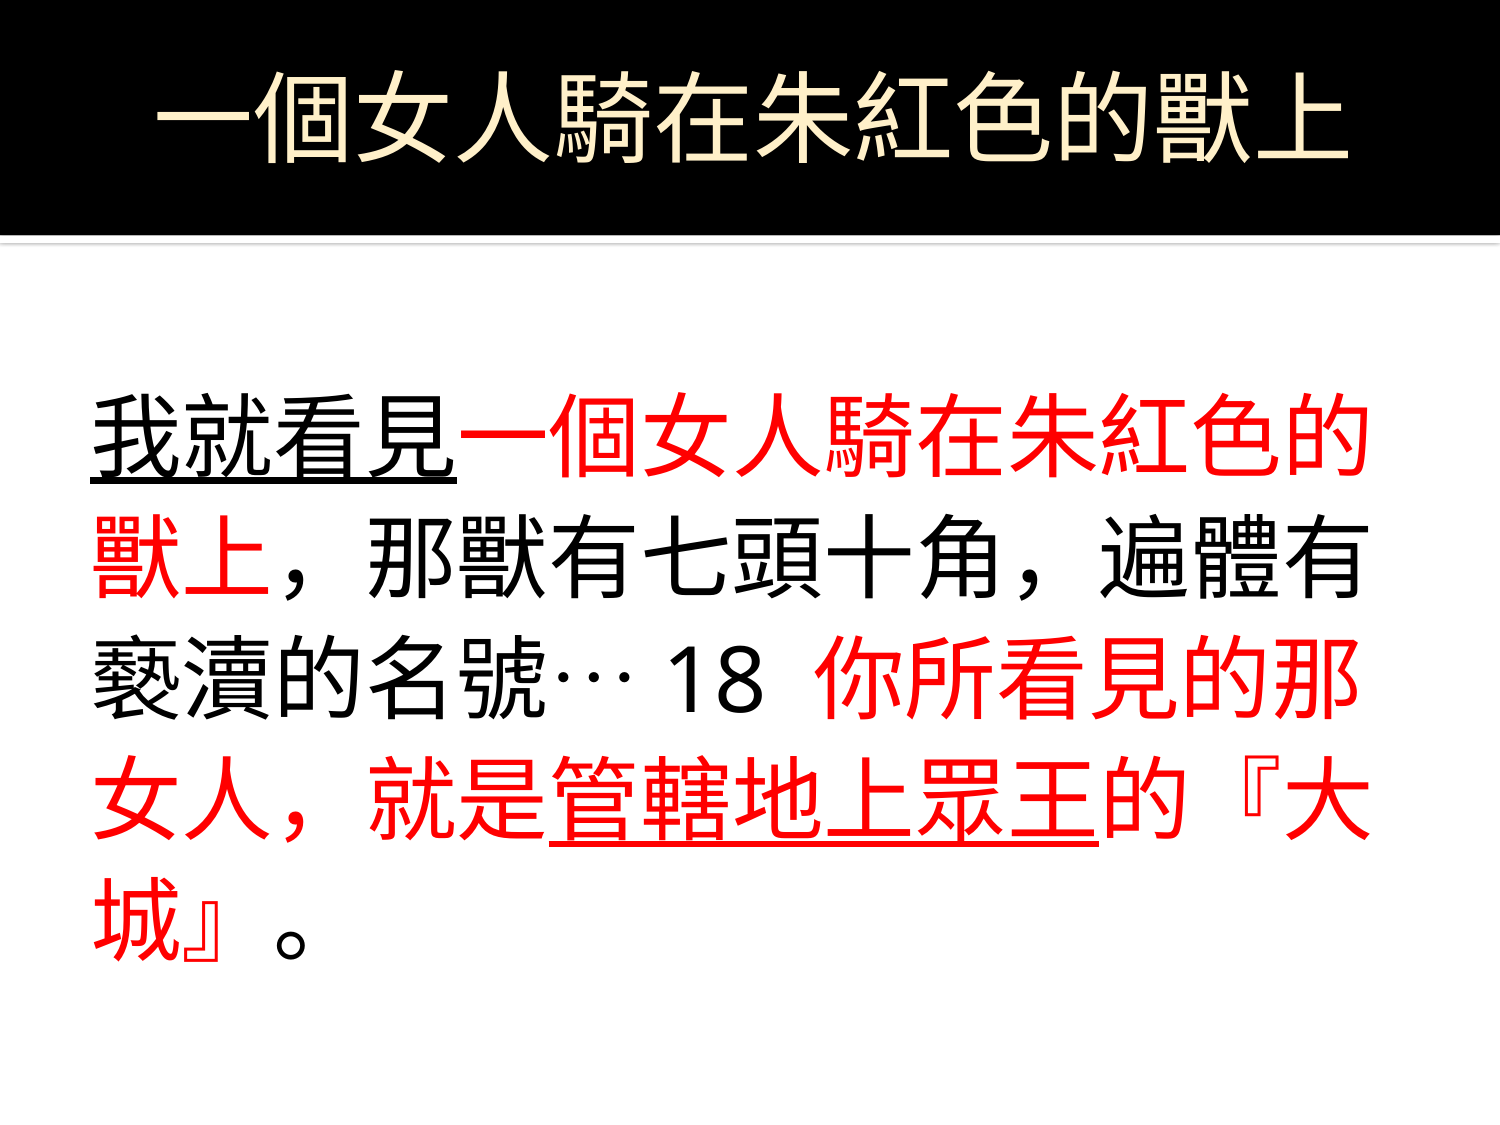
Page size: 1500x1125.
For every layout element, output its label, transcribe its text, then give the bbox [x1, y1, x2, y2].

list 我就看見一個女人騎在朱紅色的獸上，那獸有七頭十角，遍體有褻瀆的名號…18 你所看見的那女人，就是管轄地上眾王的『大城』。 [75, 291, 1441, 1050]
title 一個女人騎在朱紅色的獸上 [75, 16, 1425, 214]
